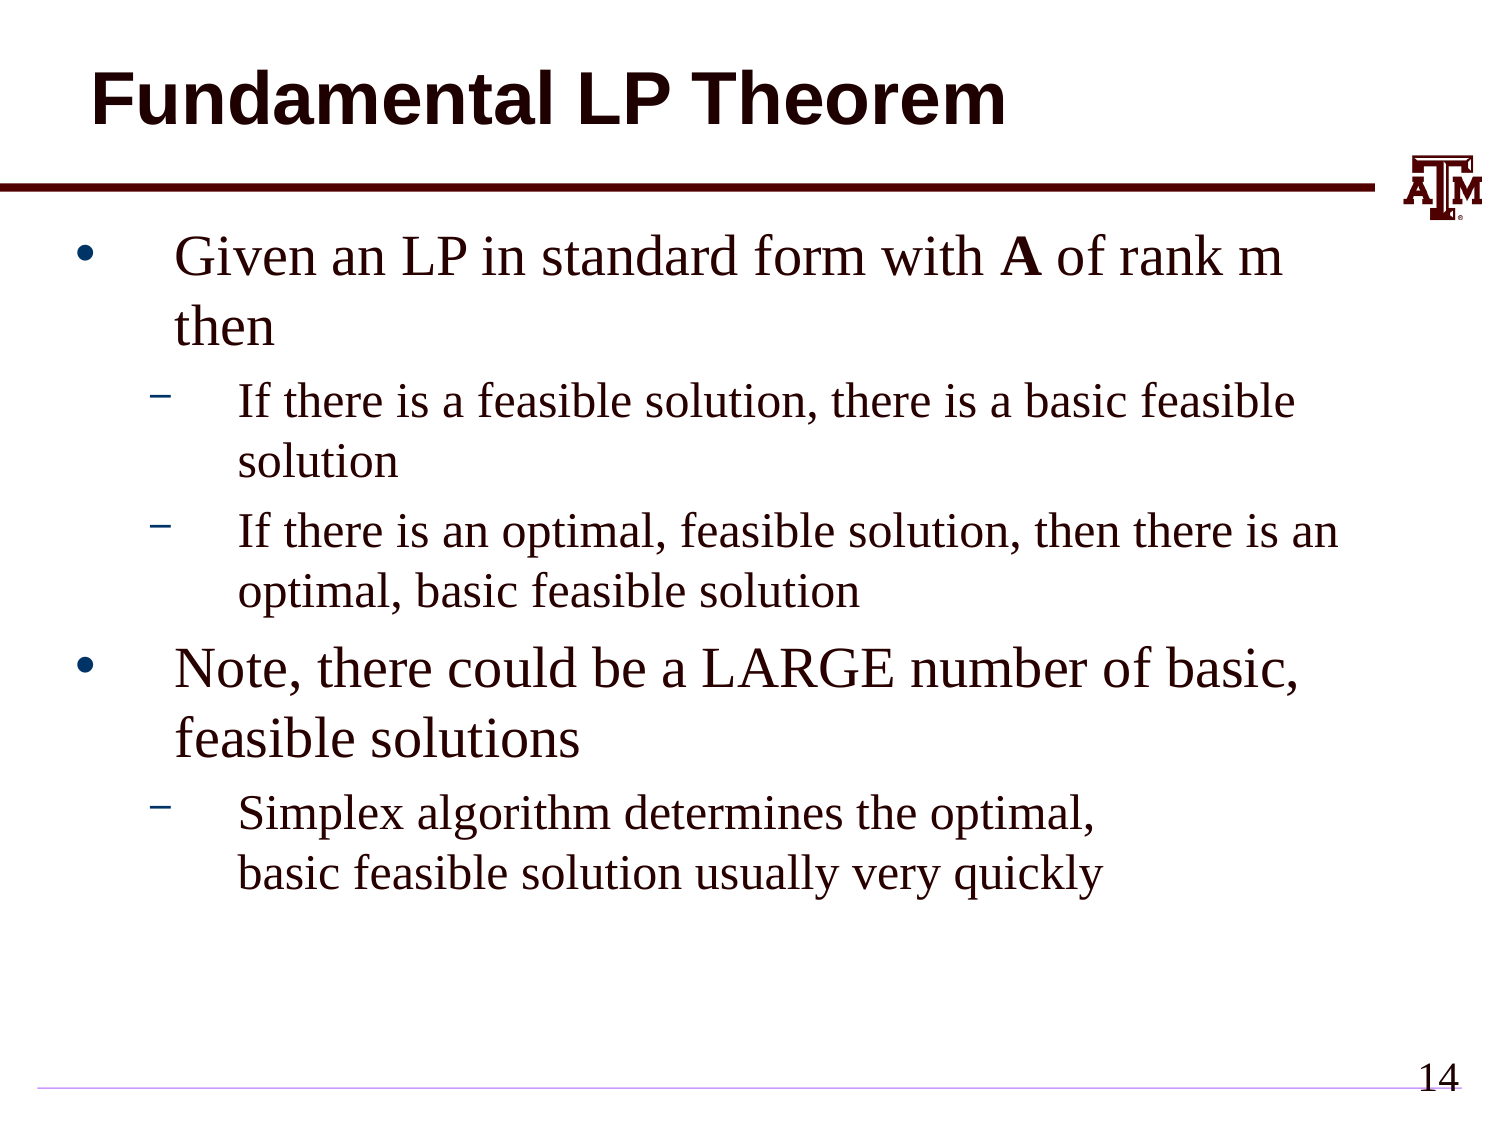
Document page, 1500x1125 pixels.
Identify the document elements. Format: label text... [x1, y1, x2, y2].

picture [1392, 137, 1493, 238]
text_box 14 [1162, 1037, 1475, 1113]
title Fundamental LP Theorem [74, 12, 1388, 188]
list Given an LP in standard form with A of rank m then If there is a feasible solution, there is a basic feasible solution If there is an optimal, feasible solution, then there is an optimal, basic feasible solution Note, there could be a LARGE number of basic, feasible solutions Simplex algorithm determines the optimal, basic feasible solution usually very quickly [59, 209, 1373, 823]
